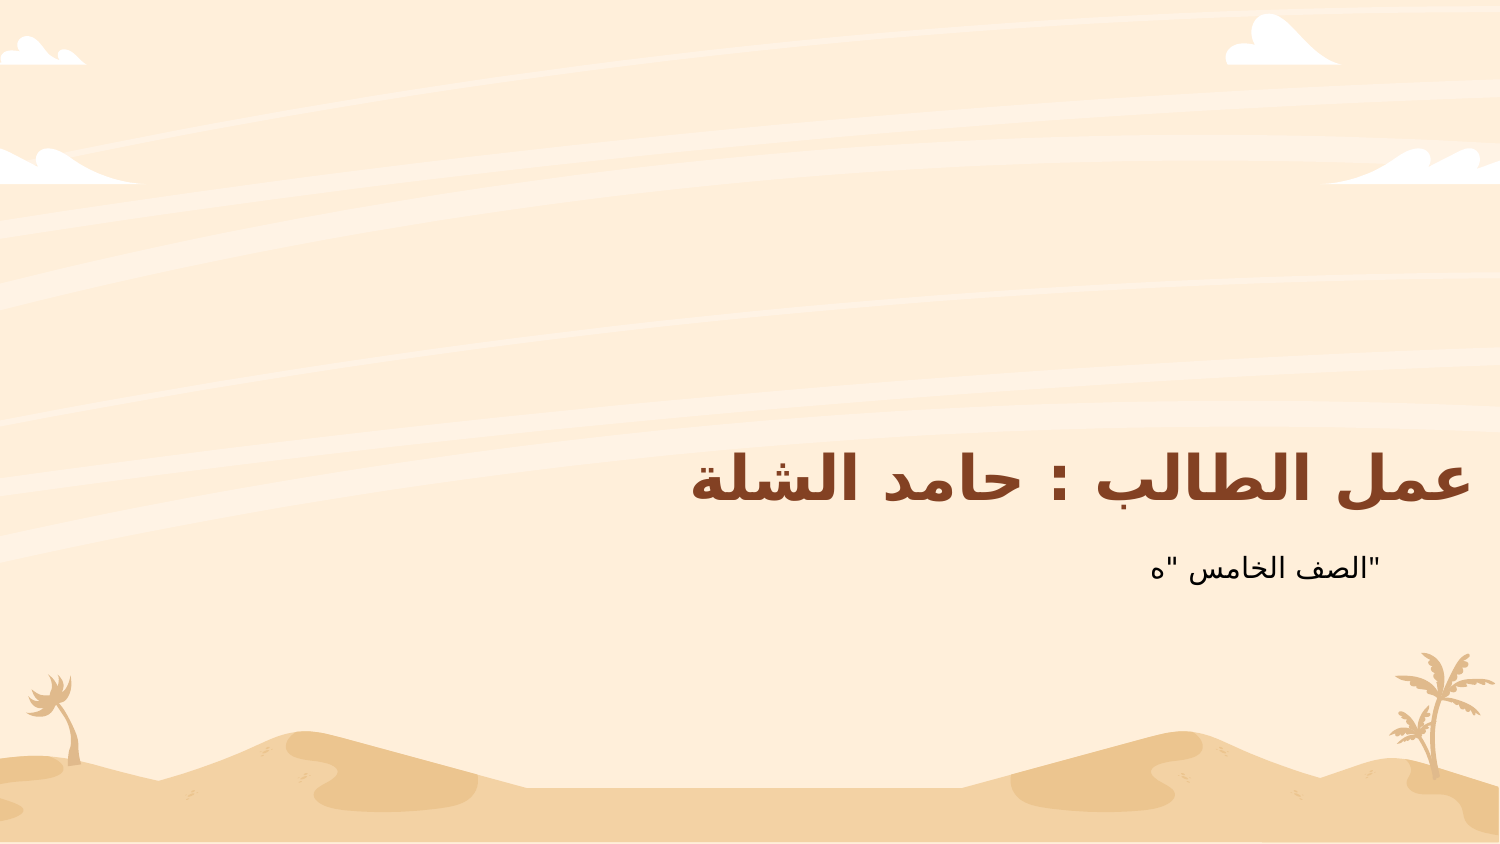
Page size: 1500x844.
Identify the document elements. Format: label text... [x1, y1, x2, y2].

title عمل الطالب : حامد الشلة [451, 423, 1500, 514]
text_box الصف الخامس "ه" [1135, 542, 1500, 592]
